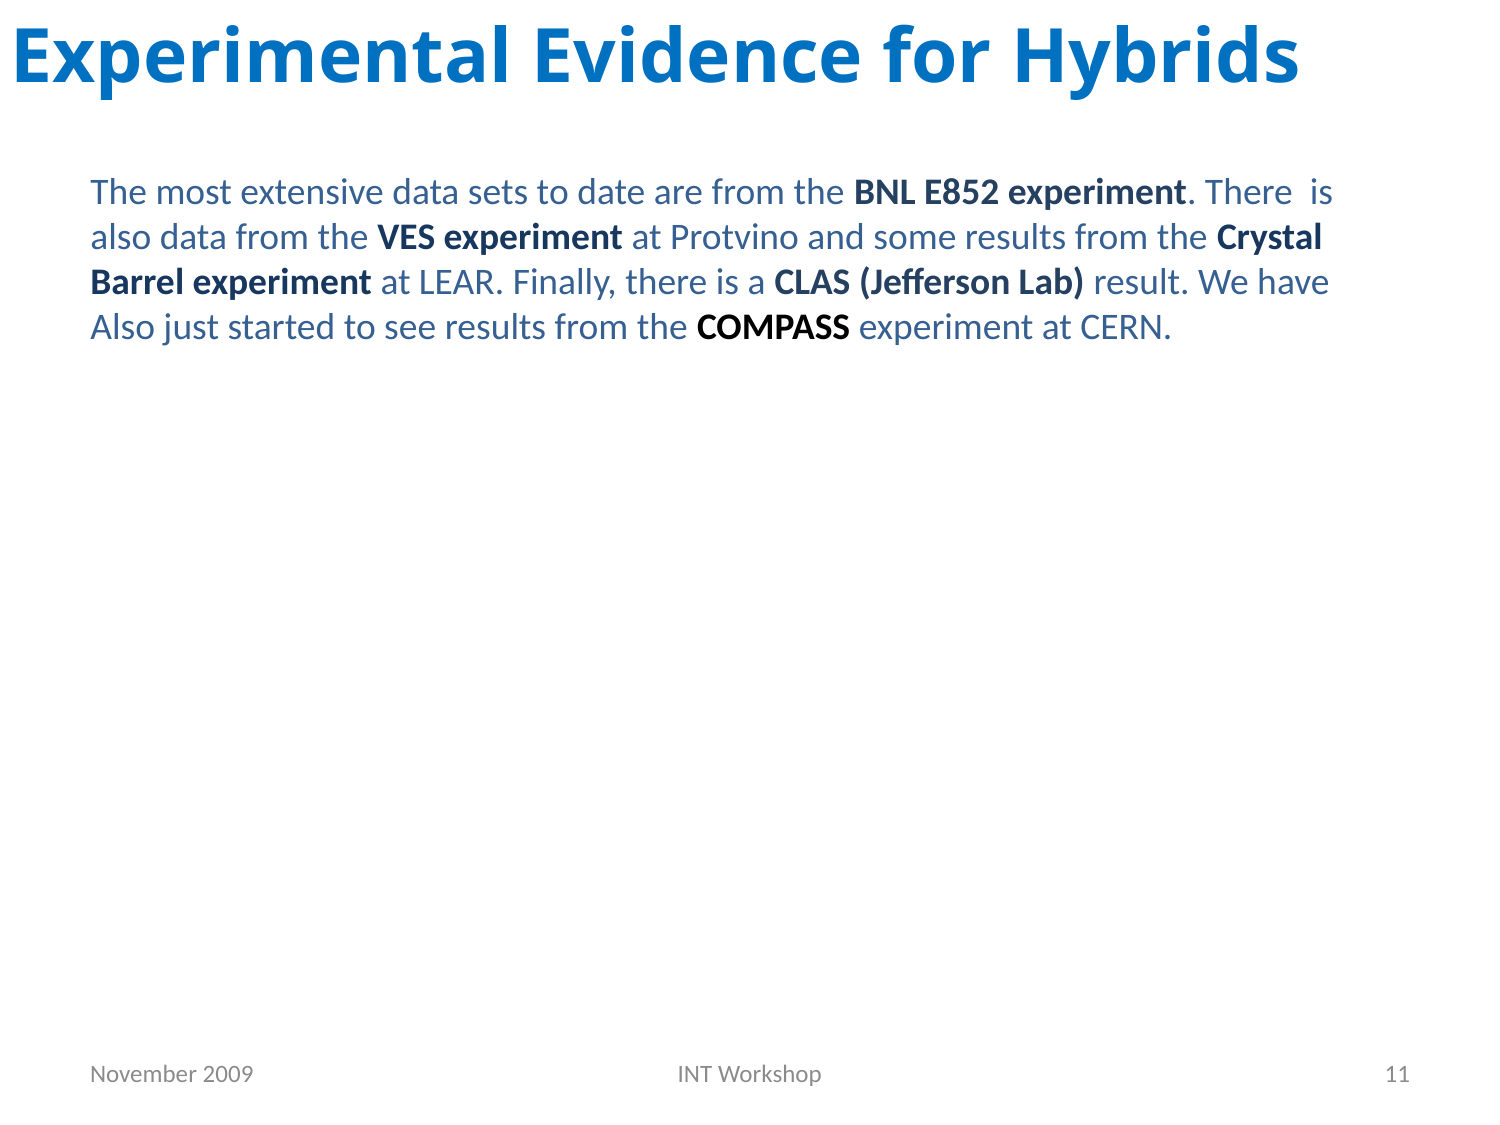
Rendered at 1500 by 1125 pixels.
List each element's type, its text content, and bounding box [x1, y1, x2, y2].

slide_number 11 [1074, 1042, 1425, 1103]
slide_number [75, 1042, 425, 1103]
text_box Experimental Evidence for Hybrids [0, 0, 1317, 105]
footer INT Workshop [512, 1042, 988, 1103]
text_box The most extensive data sets to date are from the BNL E852 experiment. There is also data from the VES experiment at Protvino and some results from the Crystal Barrel experiment at LEAR. Finally, there is a CLAS (Jefferson Lab) result. We have Also just started to see results from the COMPASS experiment at CERN. [75, 160, 1354, 400]
